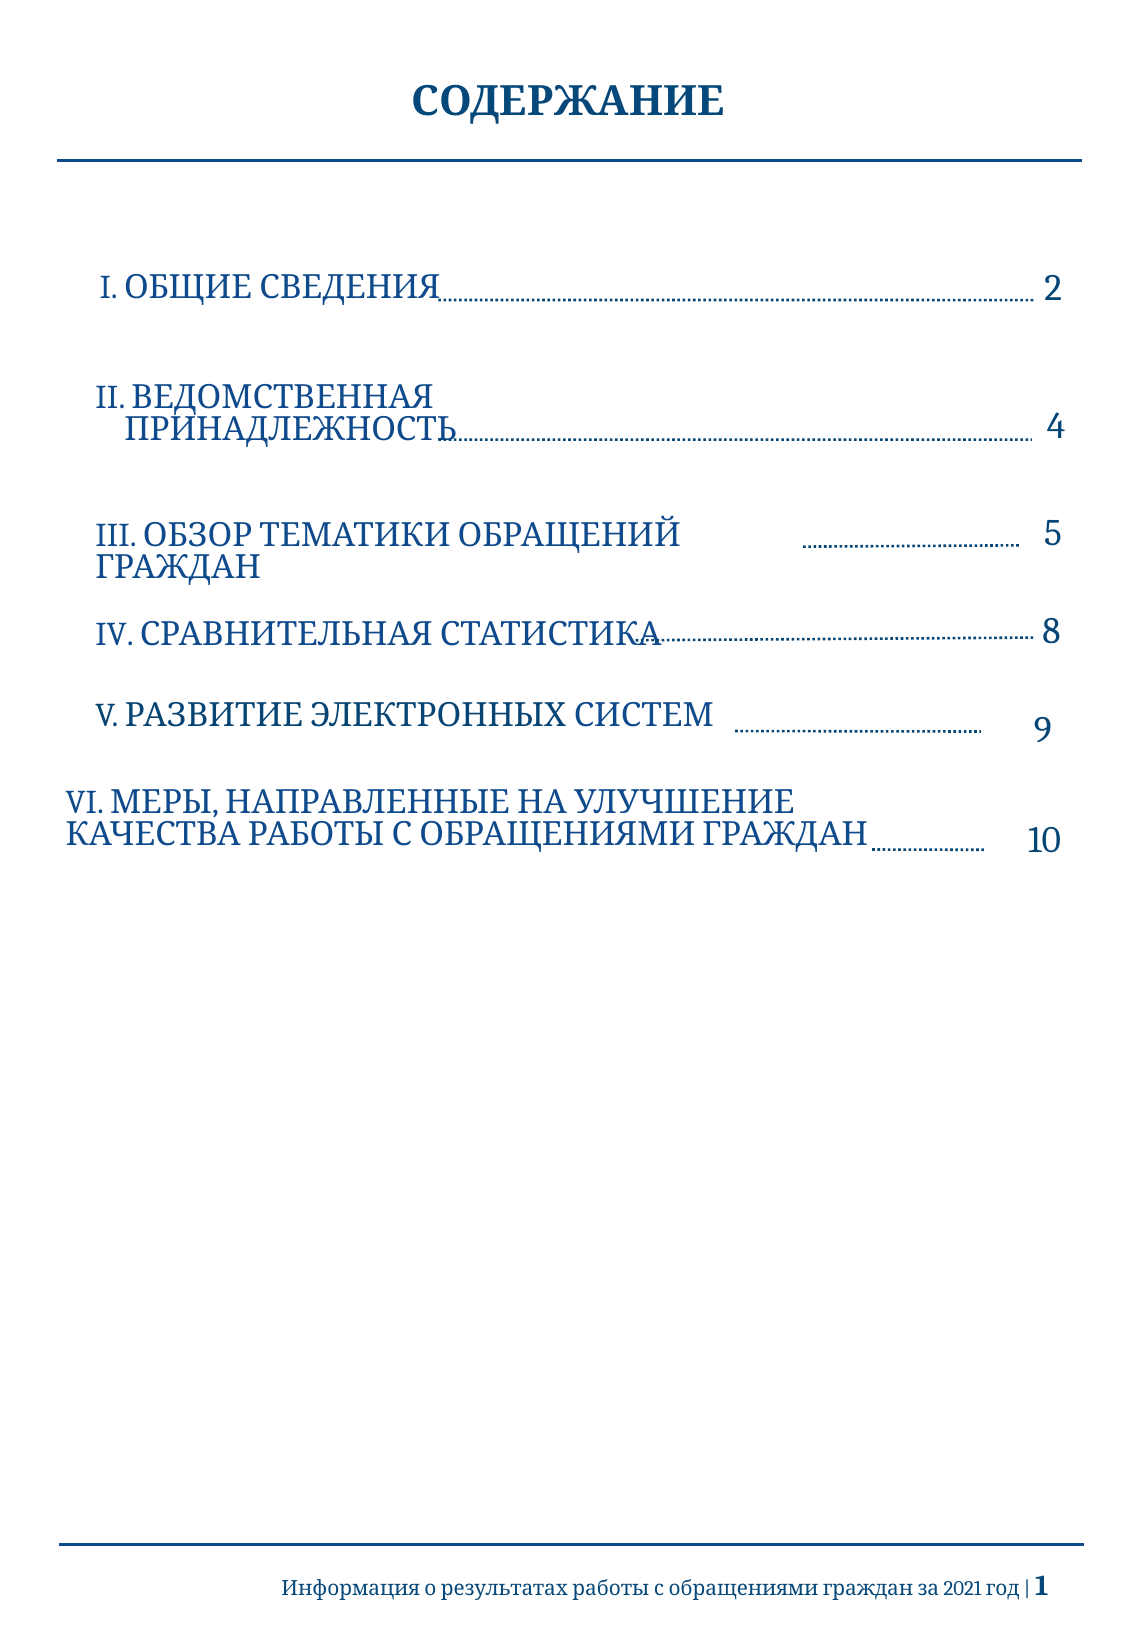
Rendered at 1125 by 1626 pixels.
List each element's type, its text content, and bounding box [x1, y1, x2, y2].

title СОДЕРЖАНИЕ [66, 33, 1080, 133]
text_box 9 [986, 698, 1078, 758]
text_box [635, 637, 1035, 641]
text_box V. РАЗВИТИЕ ЭЛЕКТРОННЫХ СИСТЕМ [80, 685, 804, 741]
text_box 8 [1027, 598, 1070, 659]
text_box 4 [1032, 393, 1081, 454]
text_box Информация о результатах работы с обращениями граждан за 2021 год | 1 [188, 1565, 1064, 1609]
text_box I. ОБЩИЕ СВЕДЕНИЯ [77, 257, 583, 313]
text_box 10 [1005, 807, 1092, 868]
text_box II. ВЕДОМСТВЕННАЯ ПРИНАДЛЕЖНОСТЬ [80, 376, 861, 455]
text_box 5 [1029, 500, 1077, 560]
text_box IV. СРАВНИТЕЛЬНАЯ СТАТИСТИКА [80, 612, 861, 660]
text_box III. ОБЗОР ТЕМАТИКИ ОБРАЩЕНИЙ ГРАЖДАН [80, 513, 861, 593]
text_box VI. МЕРЫ, НАПРАВЛЕННЫЕ НА УЛУЧШЕНИЕ КАЧЕСТВА РАБОТЫ С ОБРАЩЕНИЯМИ ГРАЖДАН [50, 780, 892, 860]
text_box 2 [1029, 255, 1078, 315]
